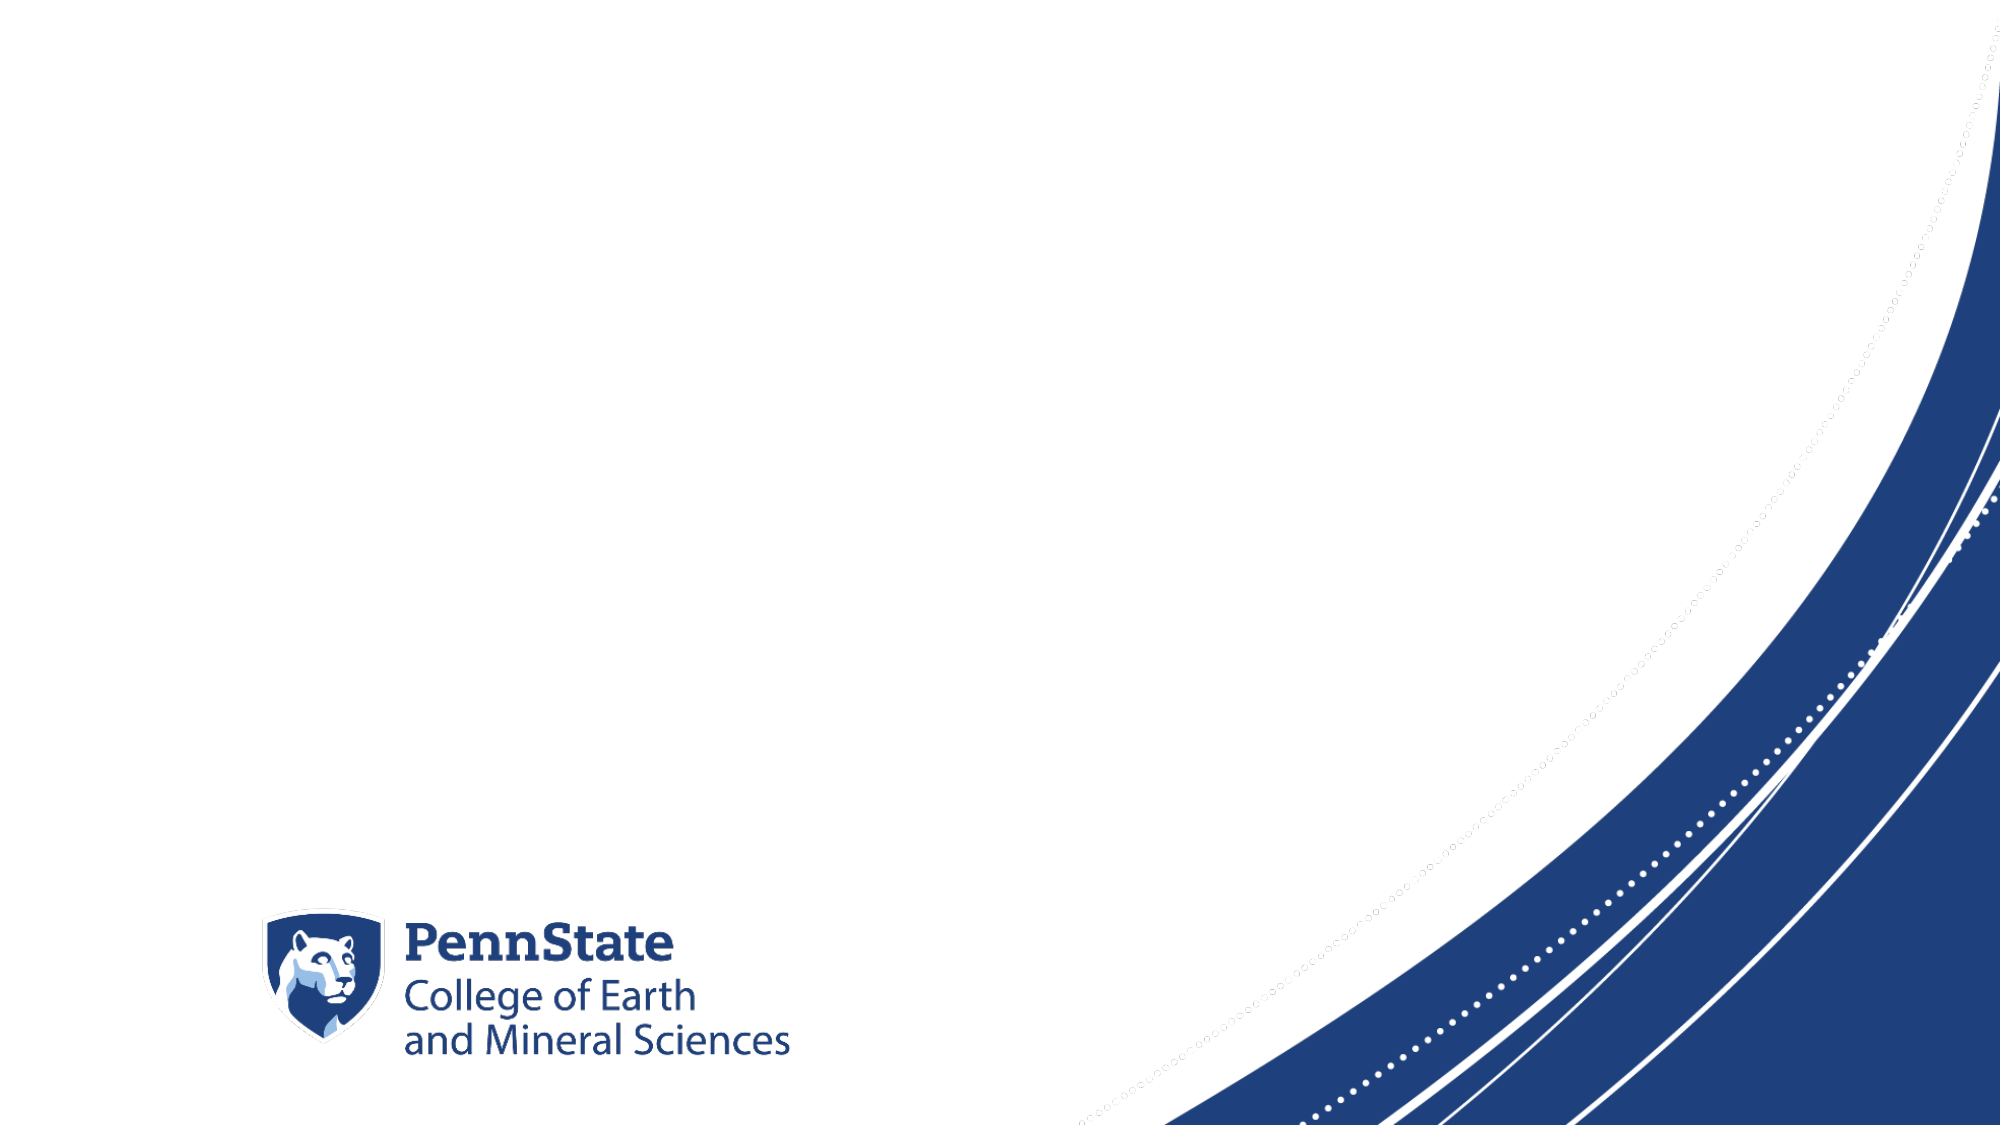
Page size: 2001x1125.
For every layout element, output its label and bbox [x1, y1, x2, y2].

picture [210, 857, 845, 1076]
picture [1068, 18, 2000, 1125]
